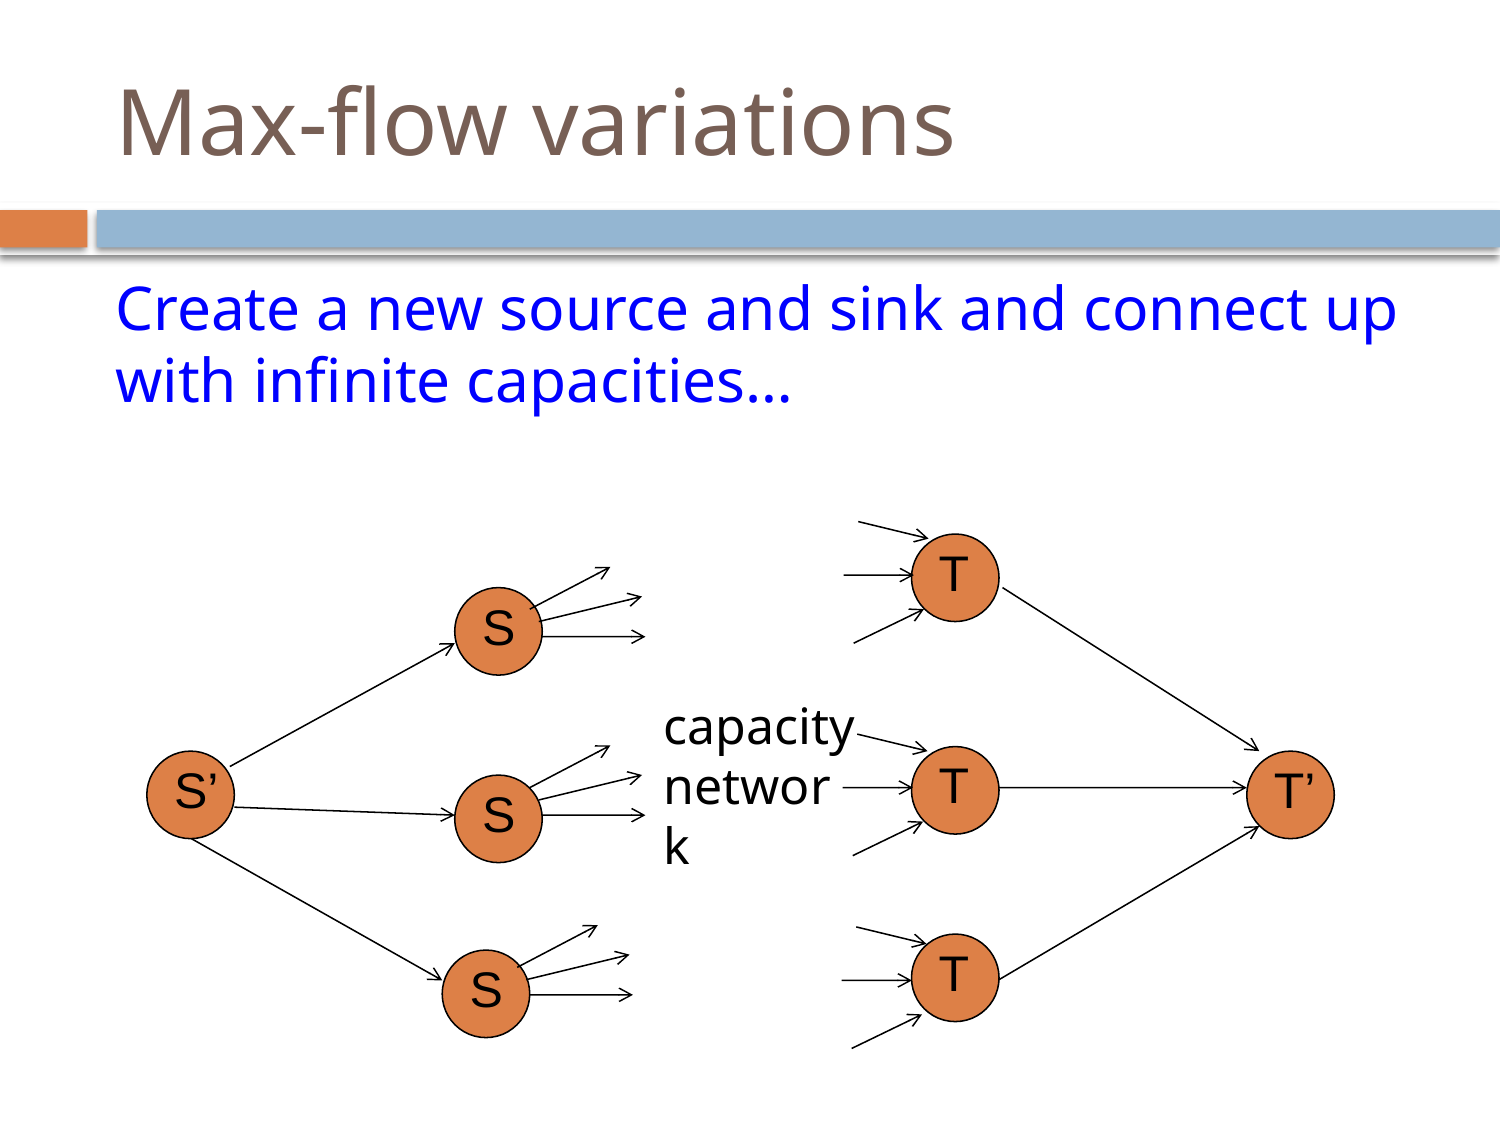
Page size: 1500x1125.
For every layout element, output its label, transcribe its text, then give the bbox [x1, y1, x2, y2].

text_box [1246, 750, 1335, 839]
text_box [454, 774, 543, 863]
text_box [546, 629, 646, 644]
list Create a new source and sink and connect up with infinite capacities… [100, 262, 1438, 469]
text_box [911, 933, 1000, 1022]
text_box [533, 925, 598, 960]
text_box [441, 949, 530, 1038]
text_box capacity network [648, 686, 871, 882]
text_box [546, 566, 611, 601]
text_box [545, 745, 611, 780]
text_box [454, 587, 543, 676]
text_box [146, 750, 235, 839]
text_box [546, 592, 643, 620]
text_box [911, 746, 1000, 835]
title Max-flow variations [100, 37, 1438, 200]
text_box [546, 771, 643, 799]
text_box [911, 533, 1000, 622]
